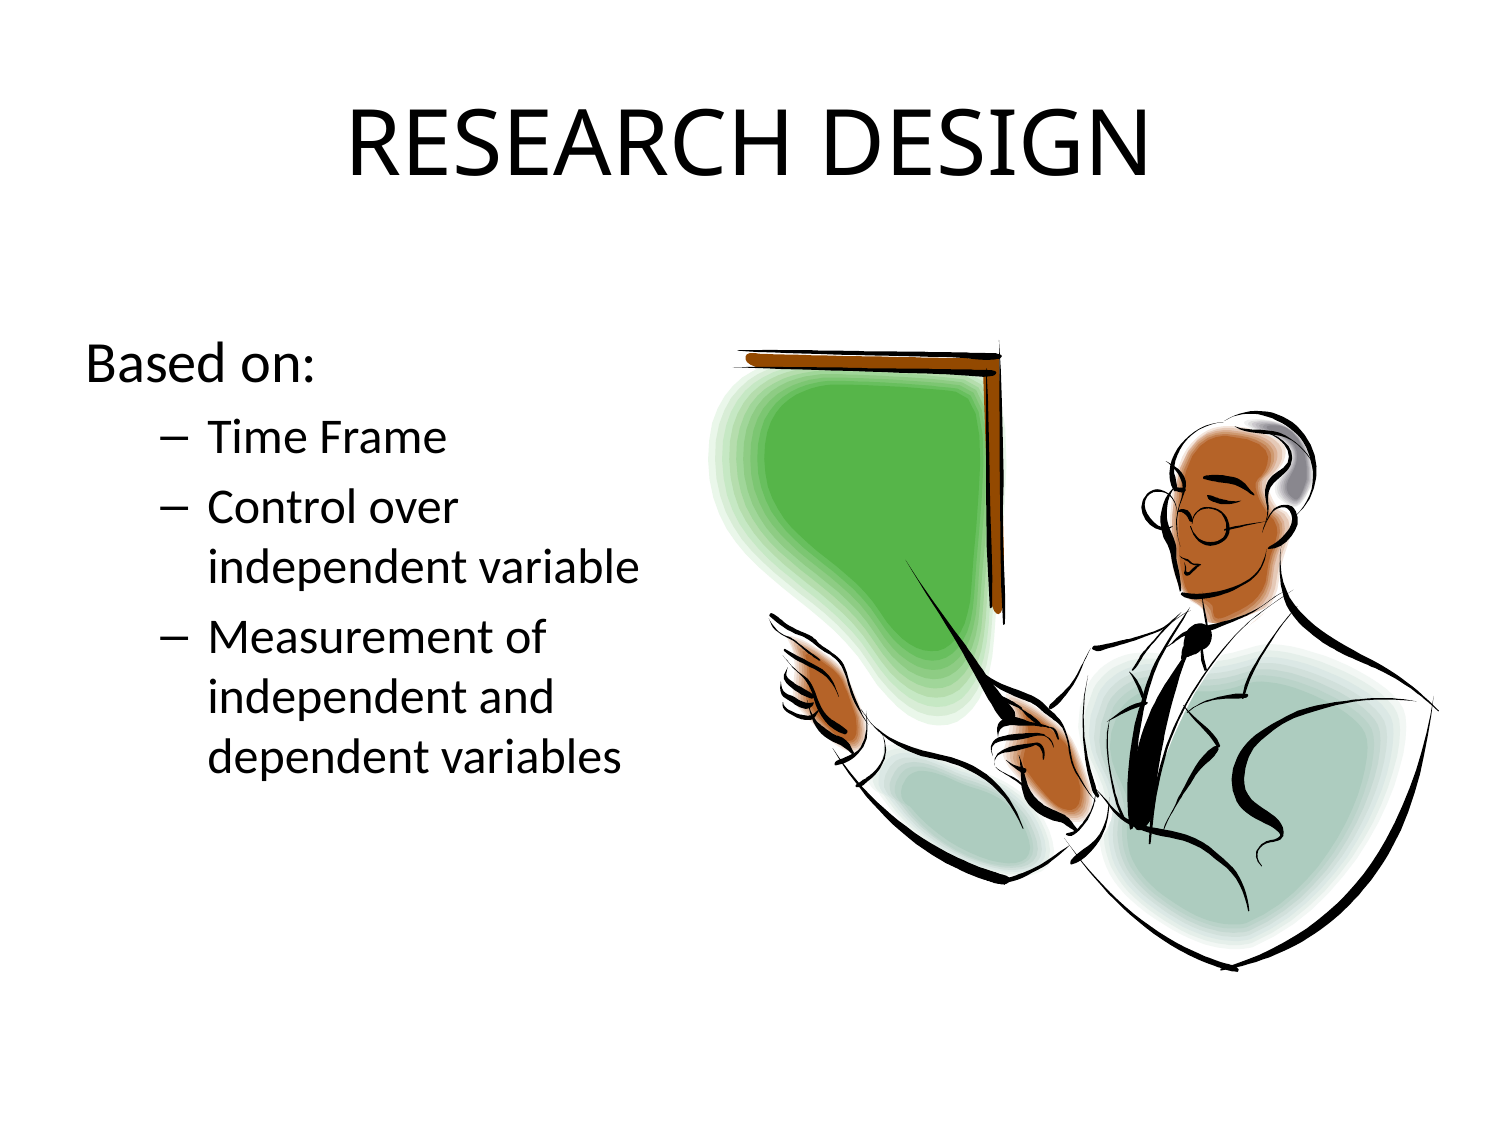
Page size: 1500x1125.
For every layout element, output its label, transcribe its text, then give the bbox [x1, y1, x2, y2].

list Based on: Time Frame Control over independent variable Measurement of independent and dependent variables [70, 316, 696, 992]
picture [698, 339, 1439, 973]
title RESEARCH DESIGN [75, 45, 1425, 233]
